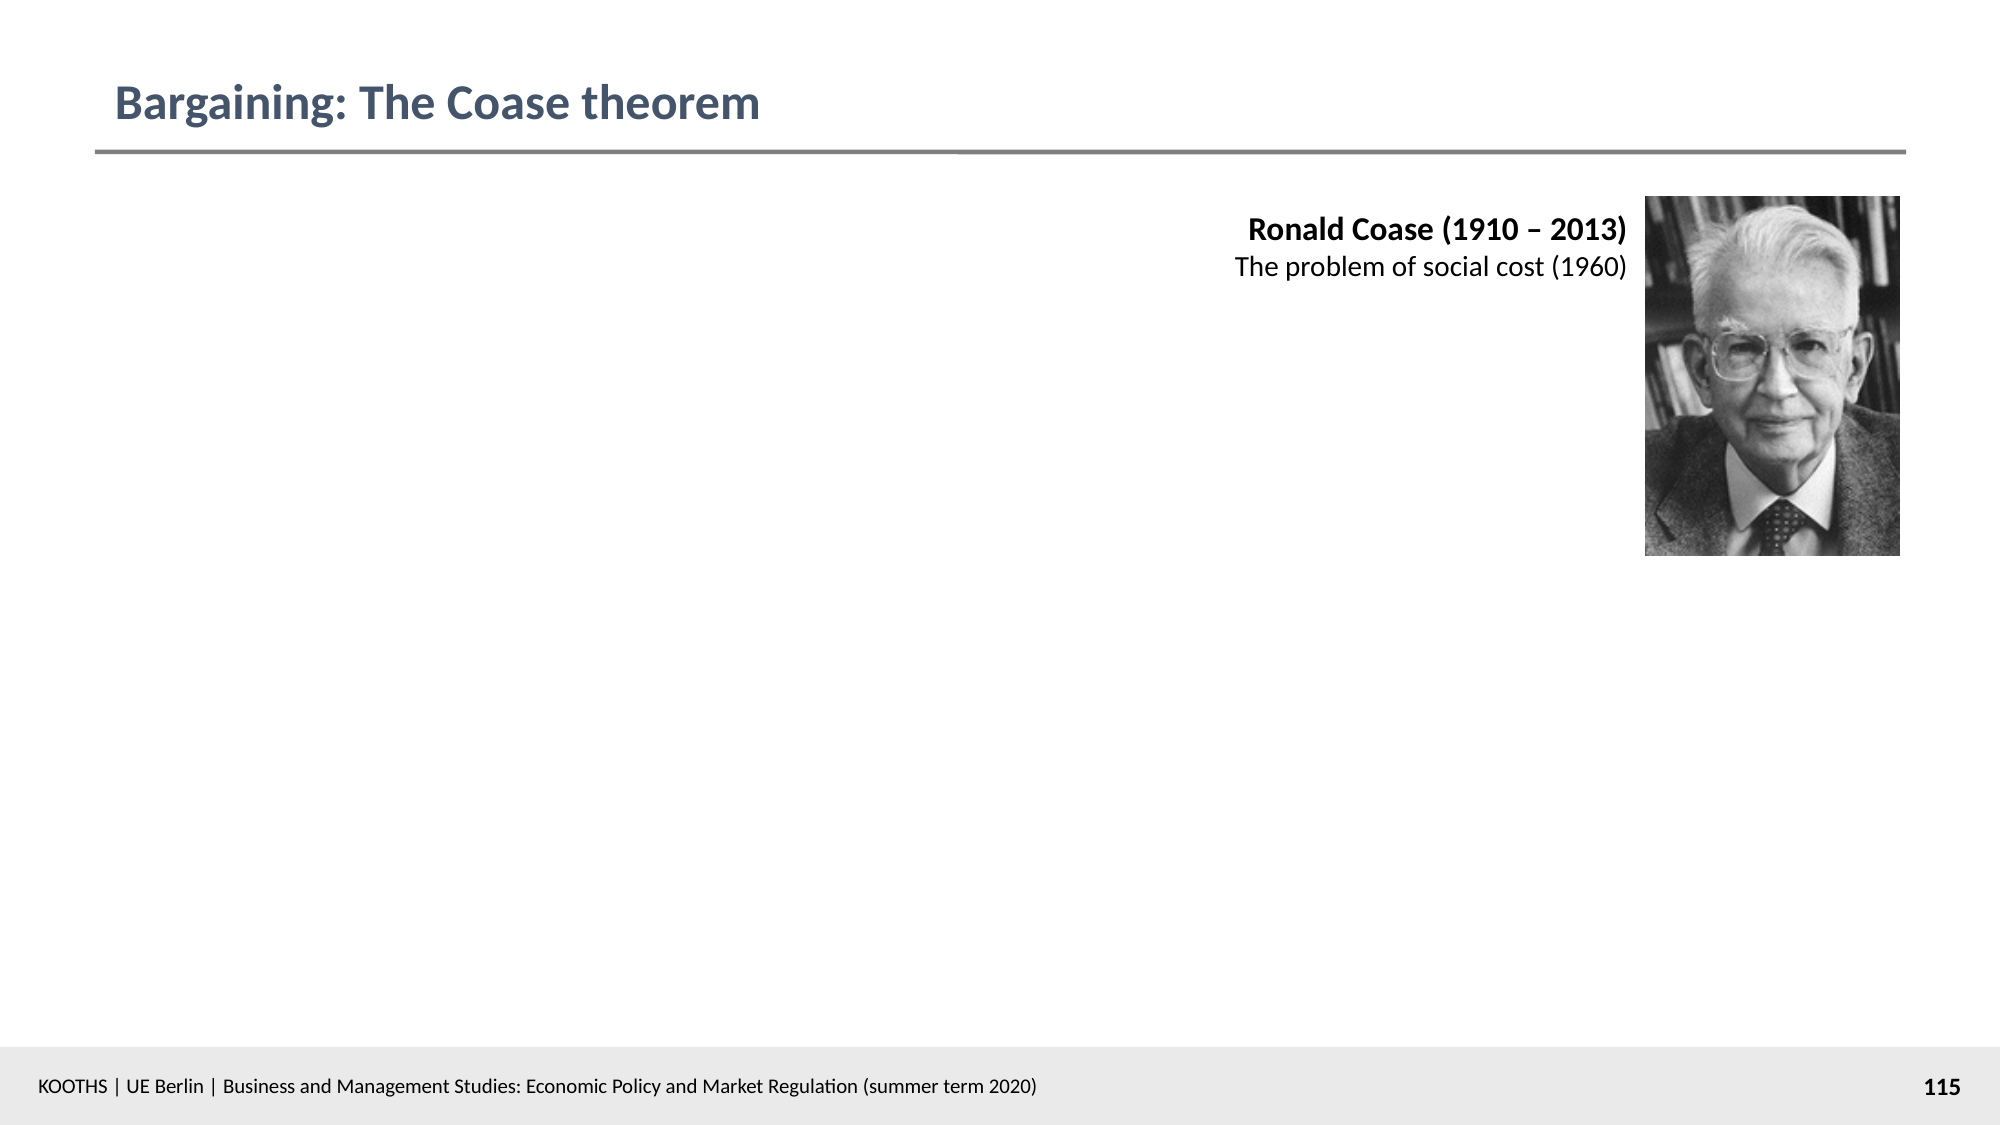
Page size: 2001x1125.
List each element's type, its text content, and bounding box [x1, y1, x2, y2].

picture [1645, 196, 1901, 557]
title Bargaining: The Coase theorem [99, 31, 1900, 138]
list Ronald Coase (1910 – 2013) The problem of social cost (1960) [1124, 199, 1641, 323]
